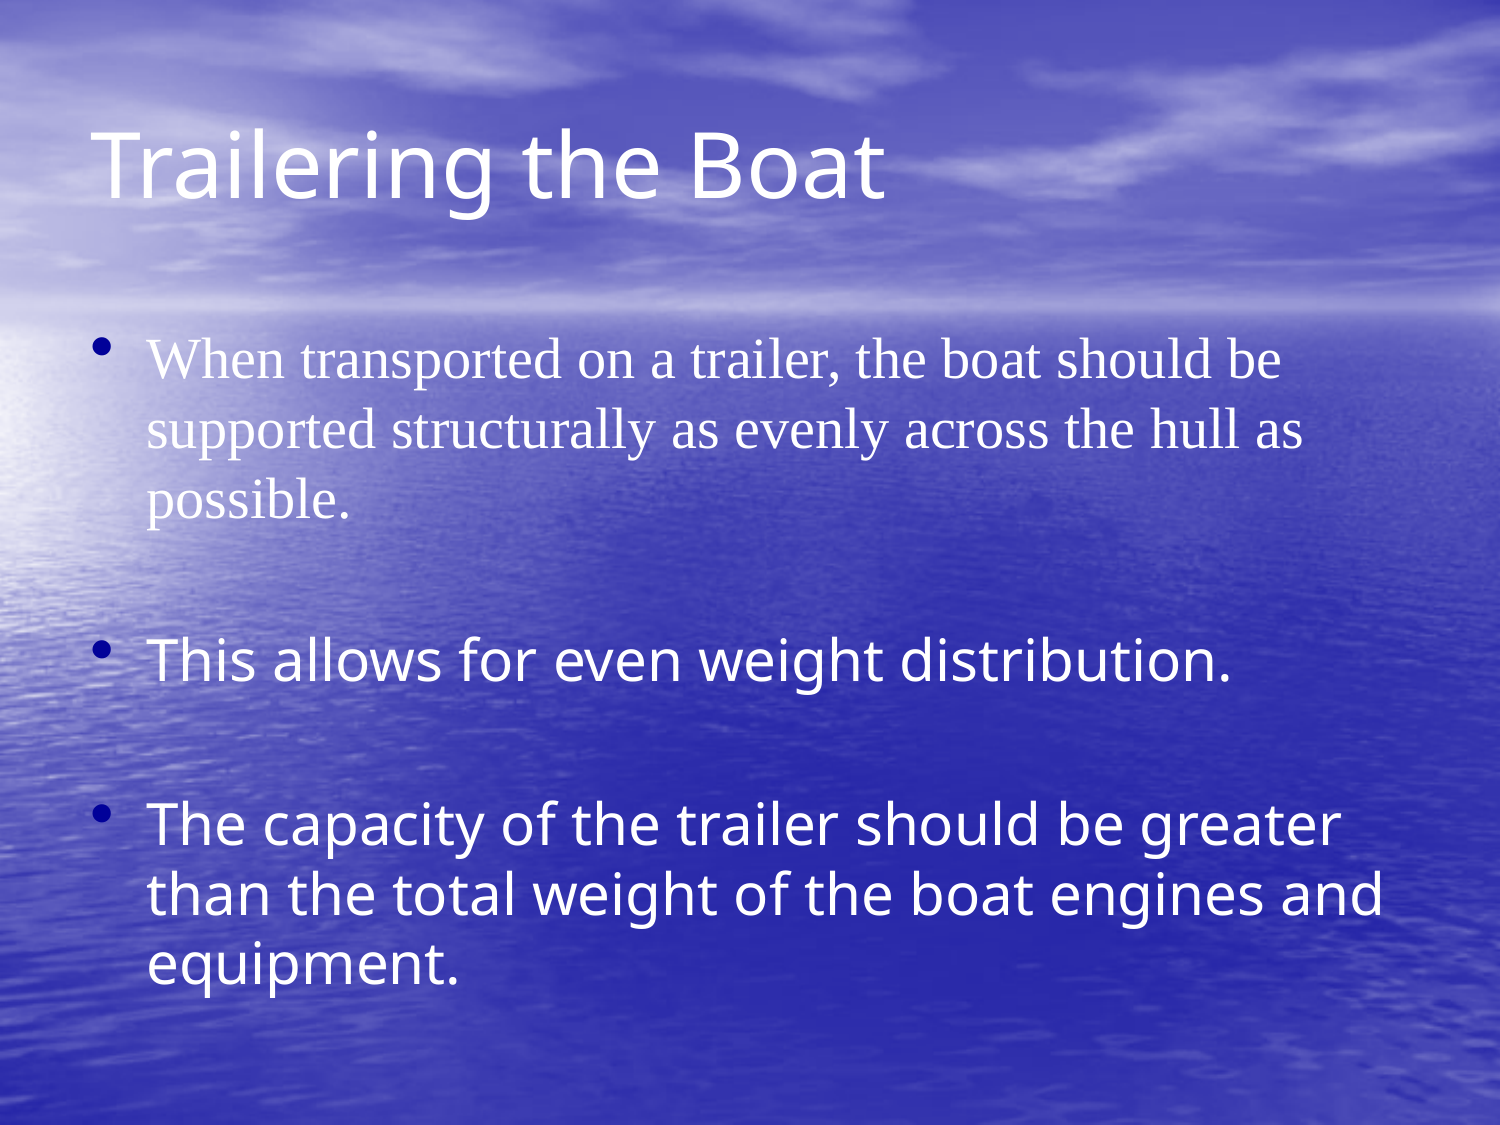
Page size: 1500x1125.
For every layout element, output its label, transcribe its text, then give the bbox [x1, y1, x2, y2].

list When transported on a trailer, the boat should be supported structurally as evenly across the hull as possible. This allows for even weight distribution. The capacity of the trailer should be greater than the total weight of the boat engines and equipment. [74, 312, 1426, 1026]
title Trailering the Boat [74, 47, 1426, 276]
